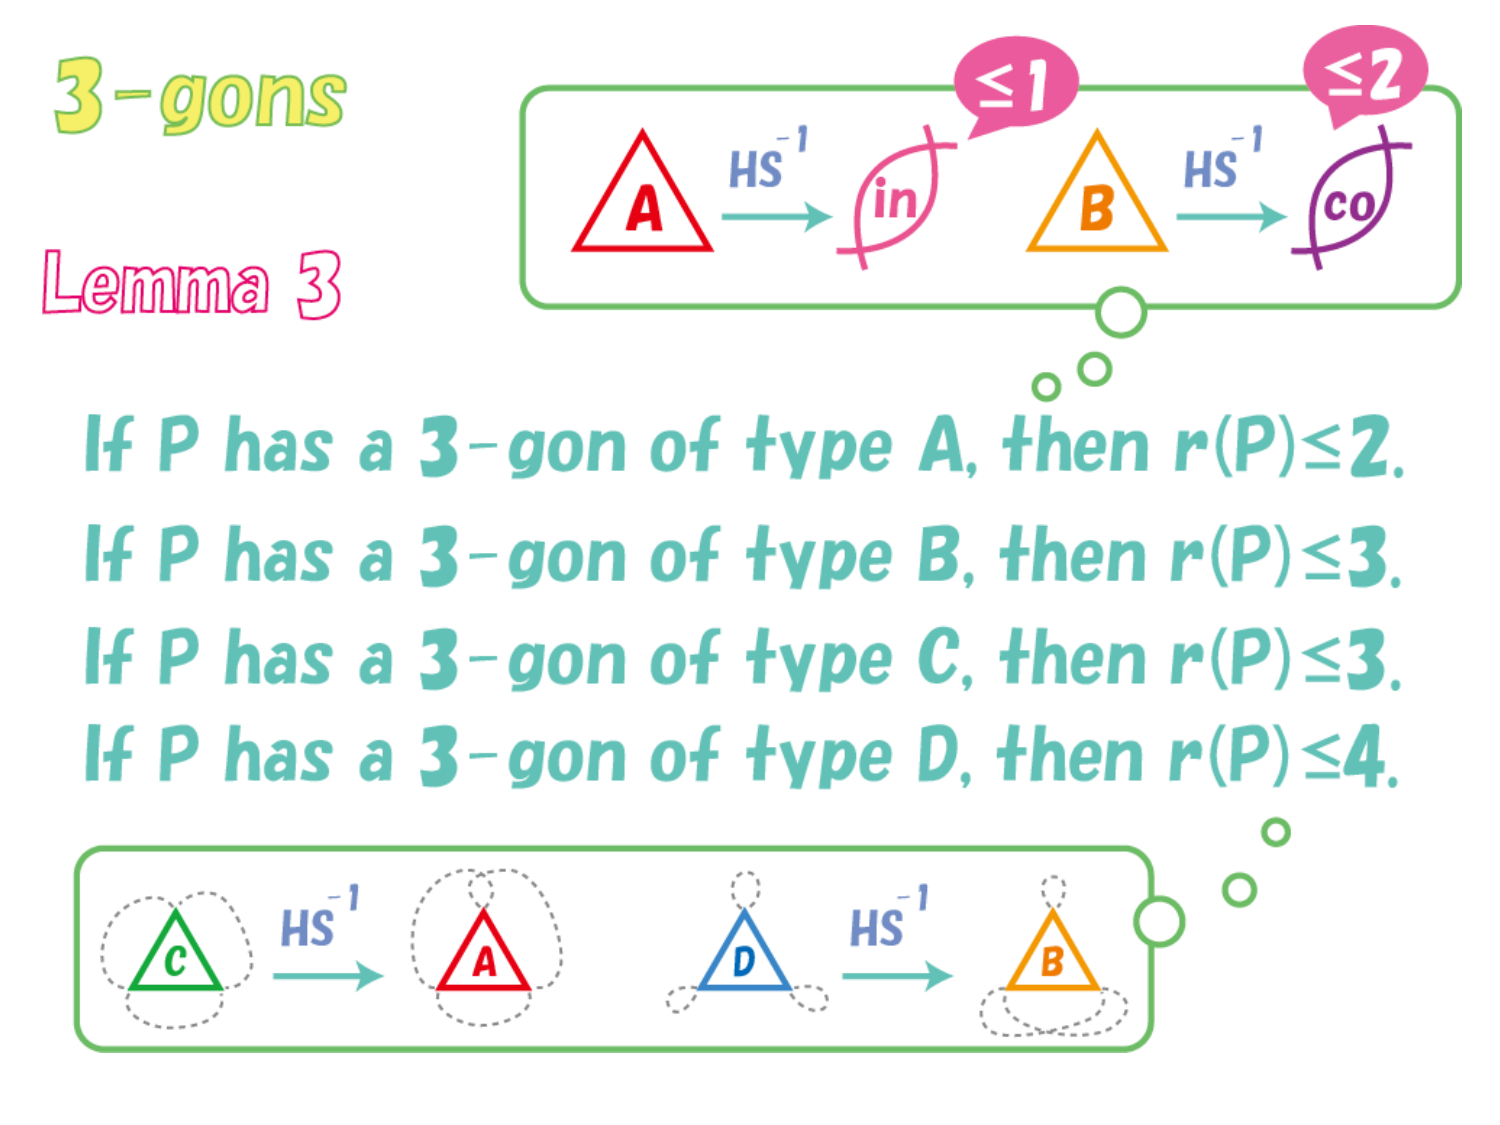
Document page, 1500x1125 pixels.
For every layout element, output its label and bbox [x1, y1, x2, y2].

picture [40, 24, 1462, 1053]
